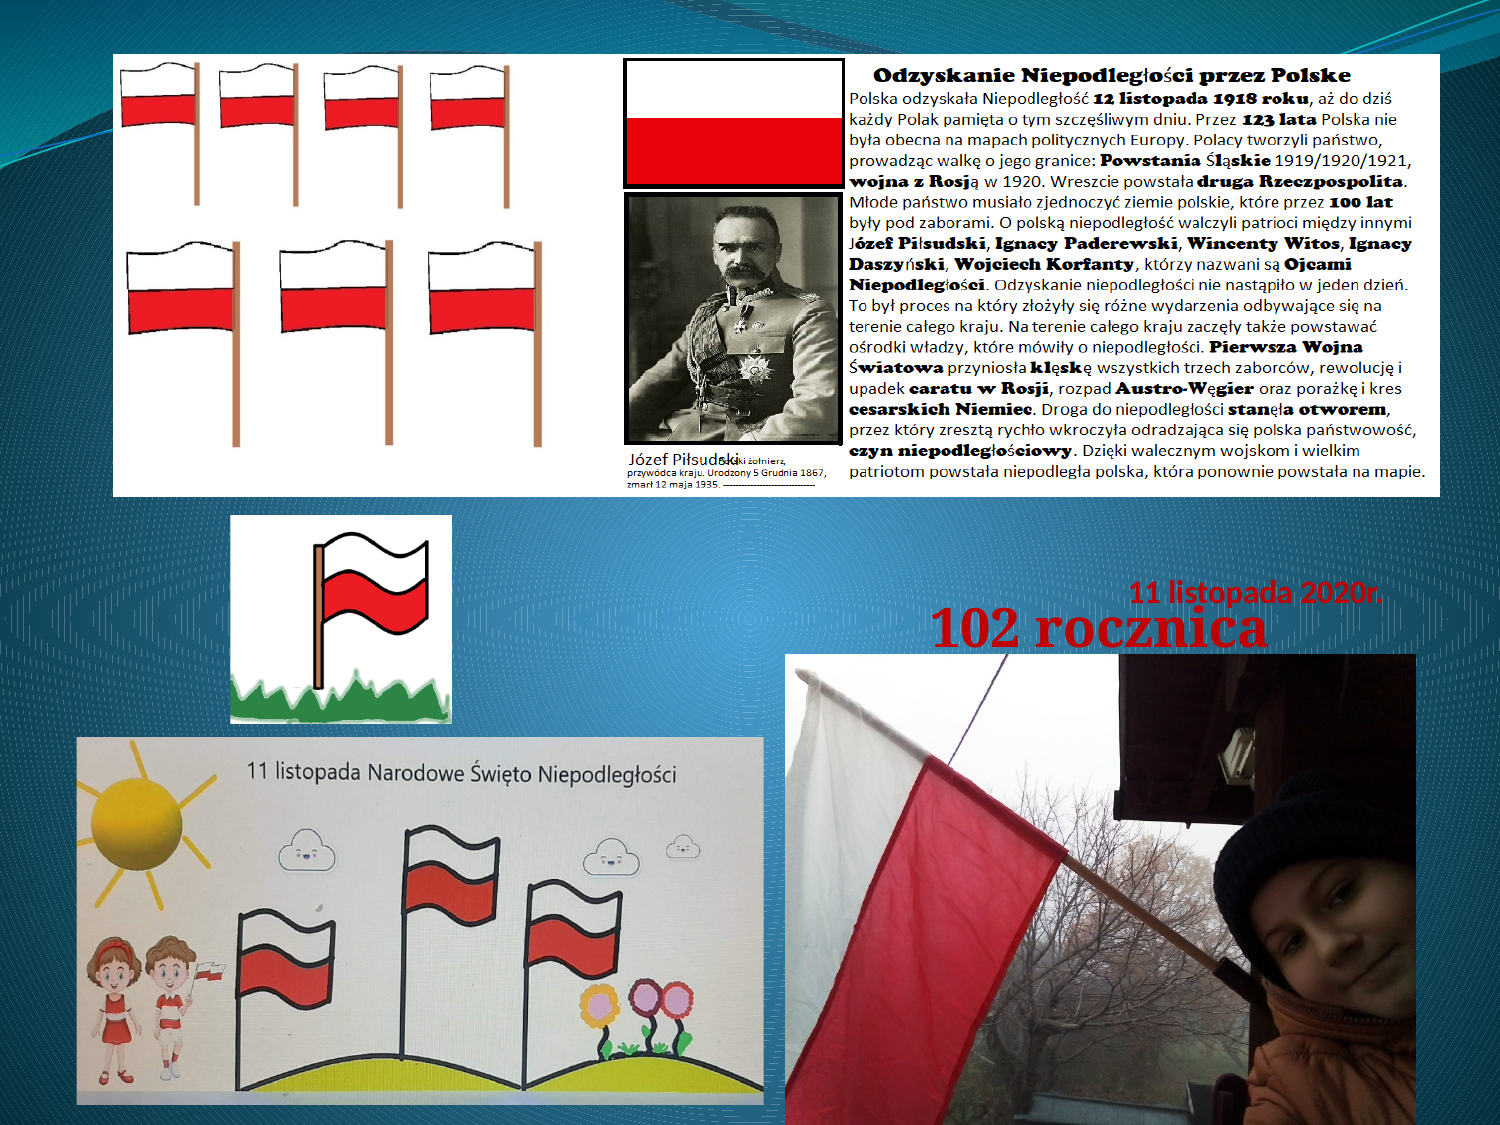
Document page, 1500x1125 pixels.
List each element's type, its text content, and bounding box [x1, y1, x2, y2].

title 11 listopada 2020r. [112, 507, 1388, 610]
picture [76, 737, 764, 1105]
subtitle 102 rocznica [455, 586, 1281, 744]
picture [113, 54, 1440, 497]
picture [785, 654, 1416, 1125]
picture [229, 514, 453, 725]
